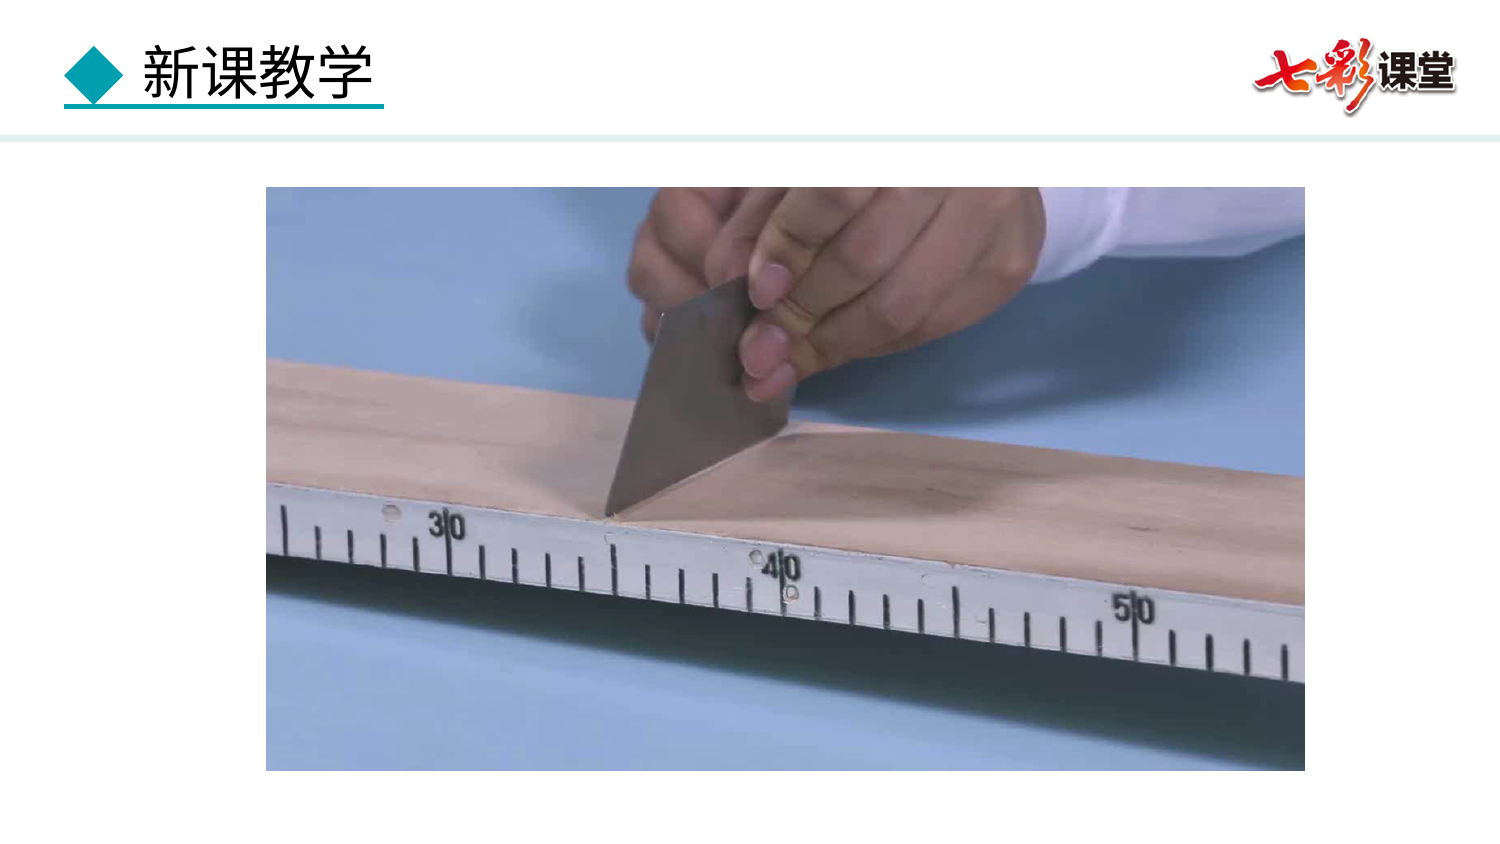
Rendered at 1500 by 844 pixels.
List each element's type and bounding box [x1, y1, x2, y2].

picture [1249, 32, 1461, 118]
text_box [265, 186, 1306, 772]
